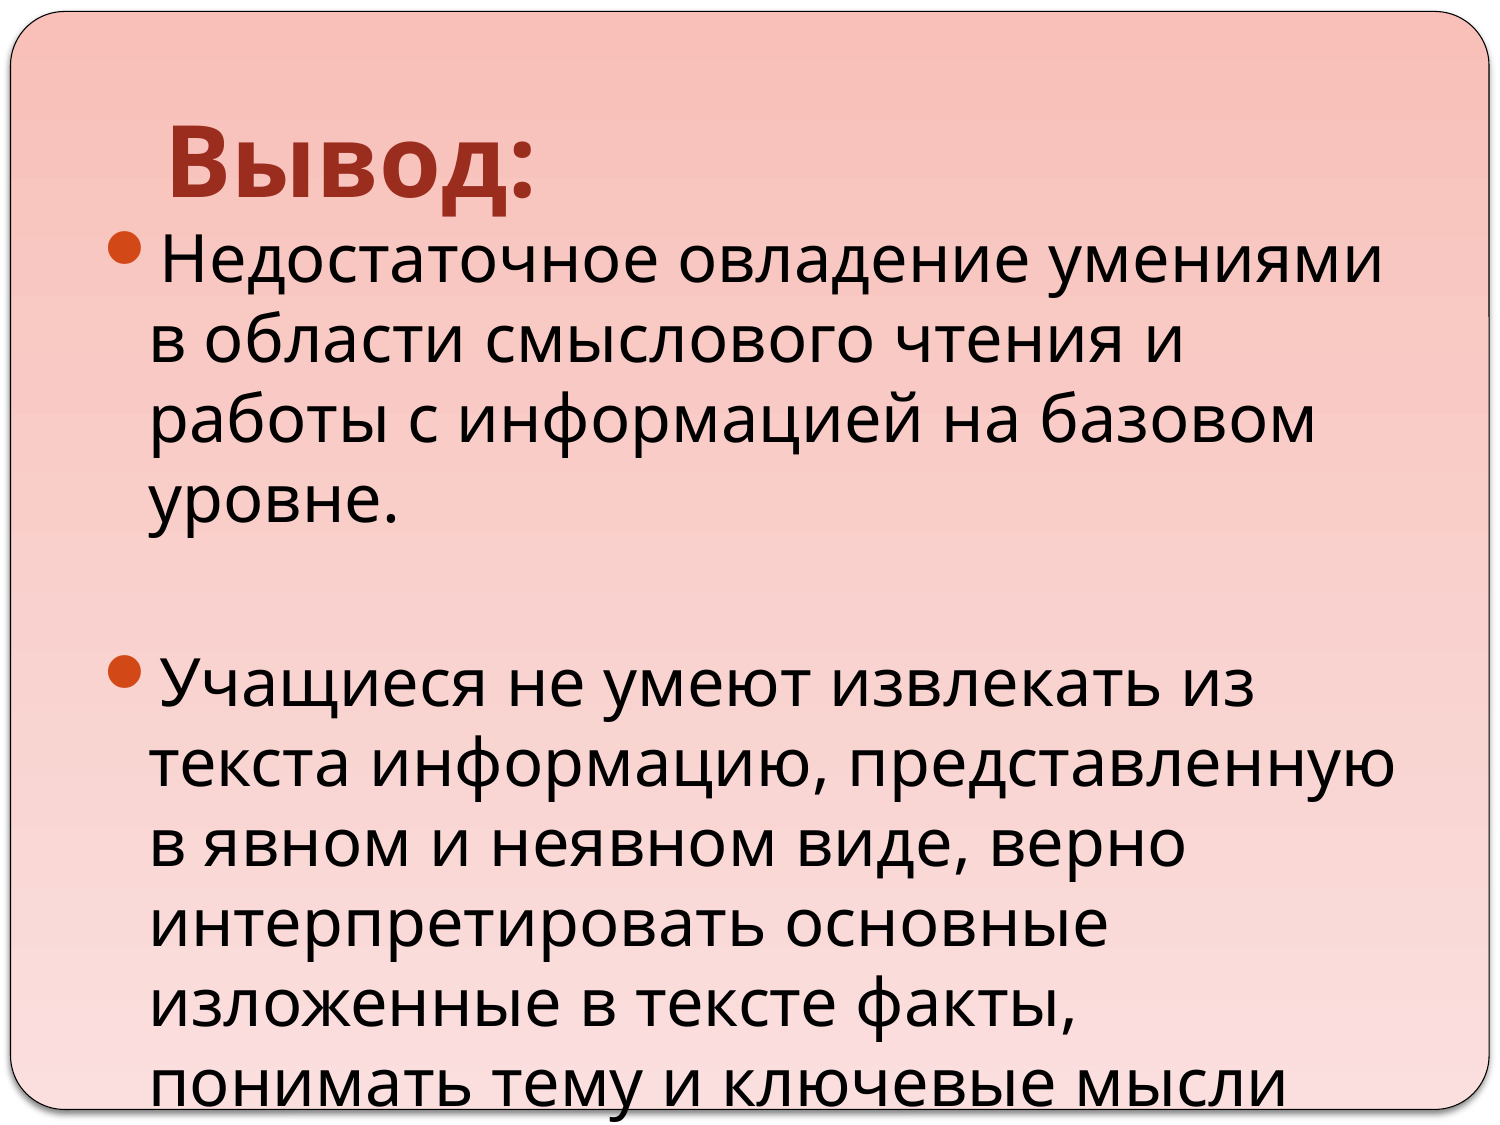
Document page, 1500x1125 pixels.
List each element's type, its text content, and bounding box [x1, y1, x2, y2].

title Вывод: [150, 45, 1425, 233]
list Недостаточное овладение умениями в области смыслового чтения и работы с информацией на базовом уровне. Учащиеся не умеют извлекать из текста информацию, представленную в явном и неявном виде, верно интерпретировать основные изложенные в тексте факты, понимать тему и ключевые мысли текста. [88, 208, 1423, 1065]
